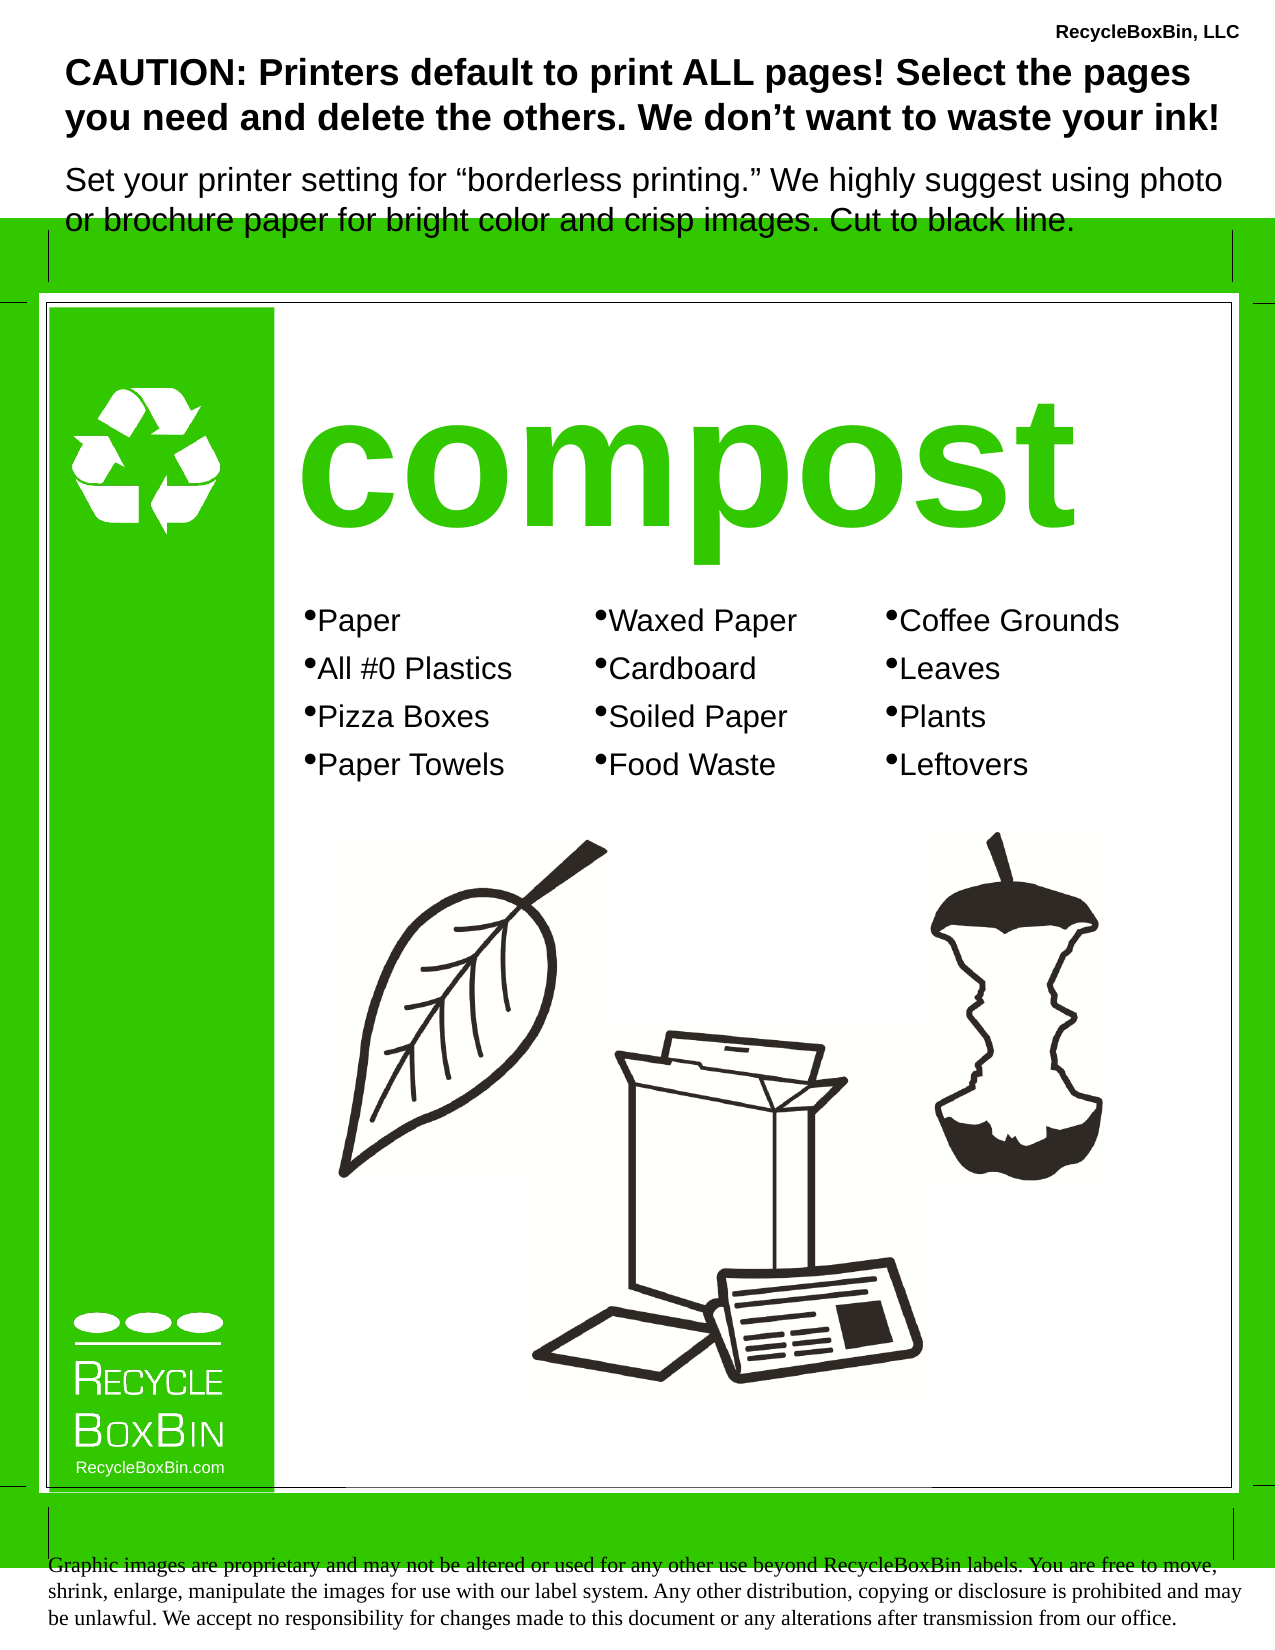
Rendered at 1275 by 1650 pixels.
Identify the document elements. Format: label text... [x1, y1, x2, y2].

text_box Graphic images are proprietary and may not be altered or used for any other use beyond RecycleBoxBin labels. You are free to move, shrink, enlarge, manipulate the images for use with our label system. Any other distribution, copying or disclosure is prohibited and may be unlawful. We accept no responsibility for changes made to this document or any alterations after transmission from our office. [33, 1569, 1260, 1637]
title RecycleBoxBin, LLC [1022, 1, 1274, 61]
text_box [0, 229, 1275, 1561]
text_box CAUTION: Printers default to print ALL pages! Select the pages you need and delete the others. We don’t want to waste your ink! Set your printer setting for “borderless printing.” We highly suggest using photo or brochure paper for bright color and crisp images. Cut to black line. [50, 40, 1241, 228]
